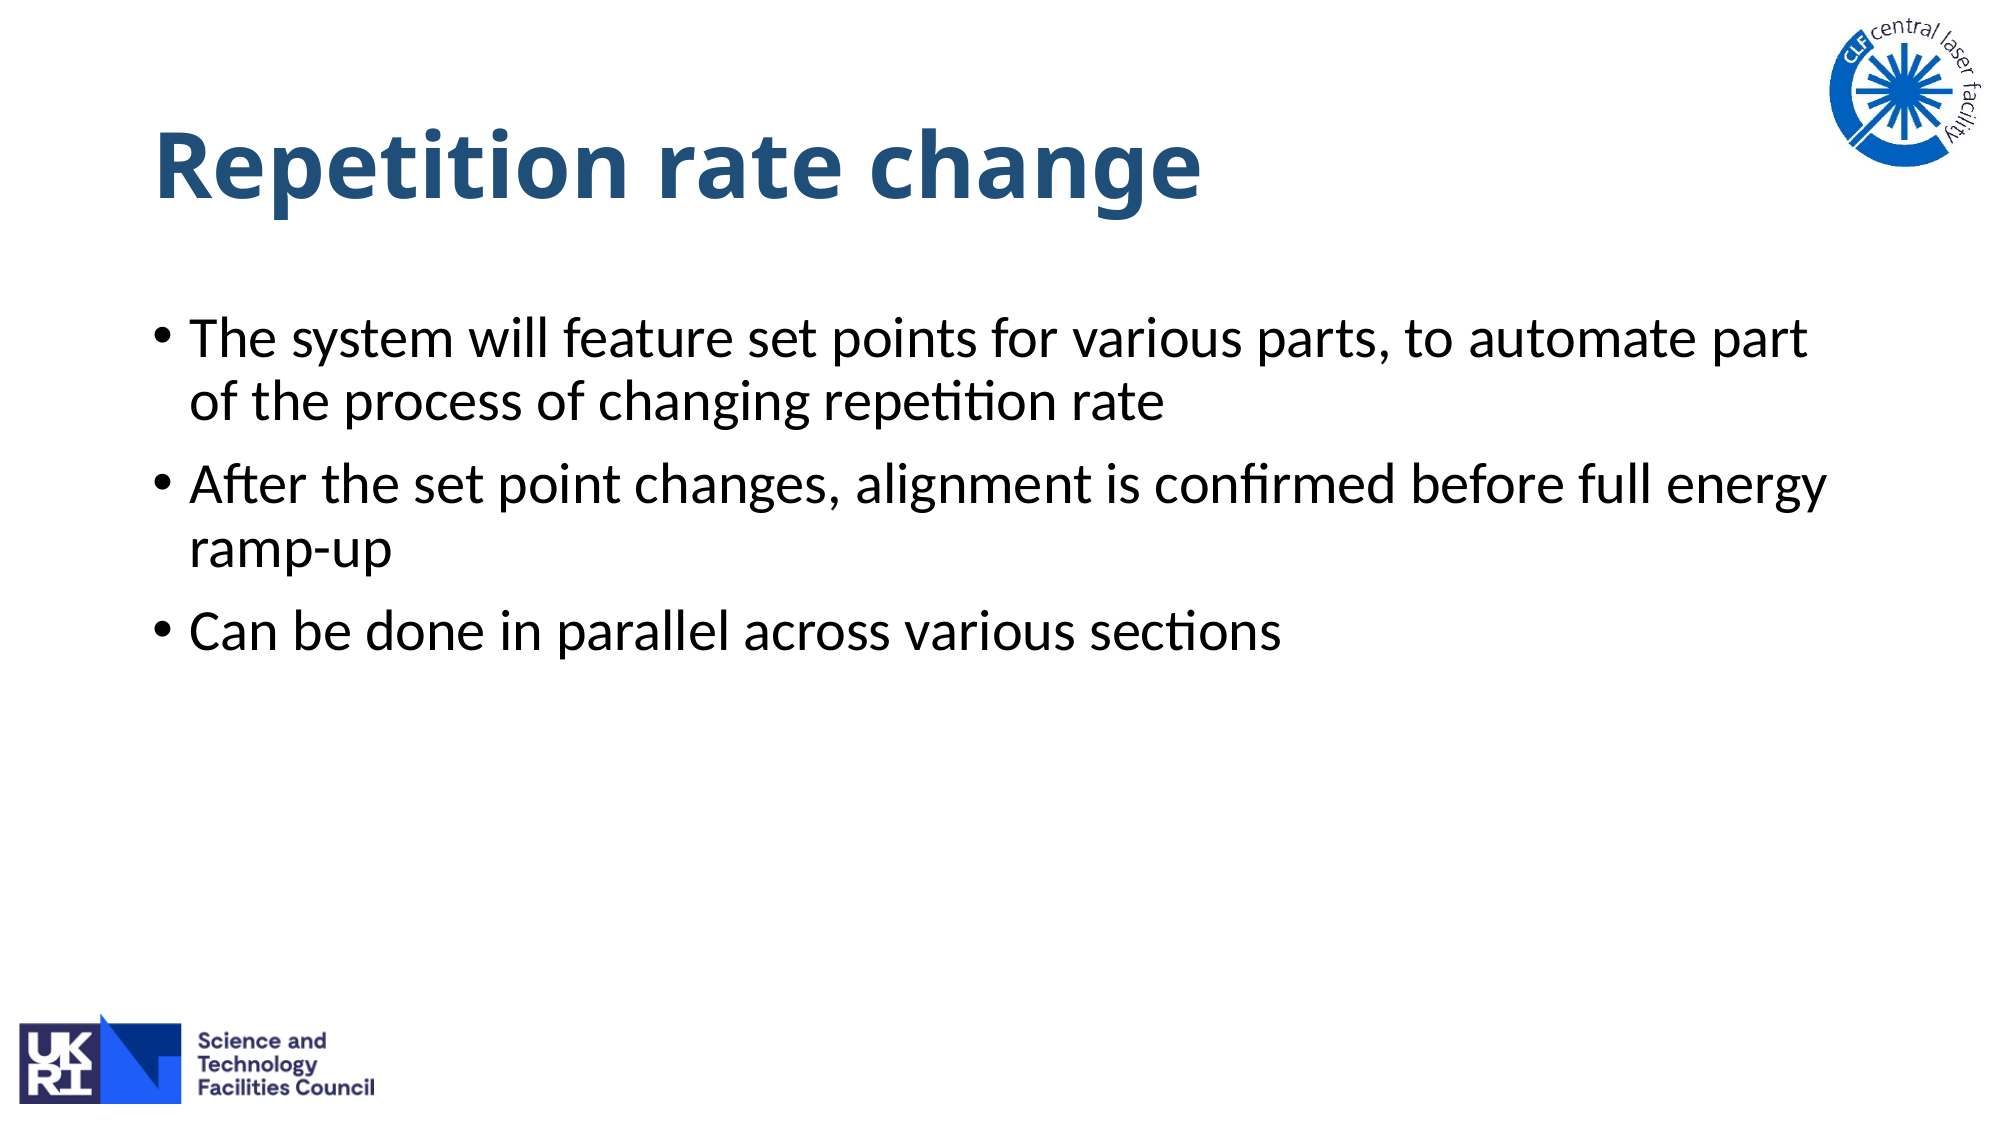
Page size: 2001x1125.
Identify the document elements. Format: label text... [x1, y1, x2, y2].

picture [19, 1013, 374, 1104]
picture [1827, 16, 1983, 169]
list The system will feature set points for various parts, to automate part of the process of changing repetition rate After the set point changes, alignment is confirmed before full energy ramp-up Can be done in parallel across various sections [137, 299, 1863, 1014]
title Repetition rate change [137, 59, 1863, 278]
